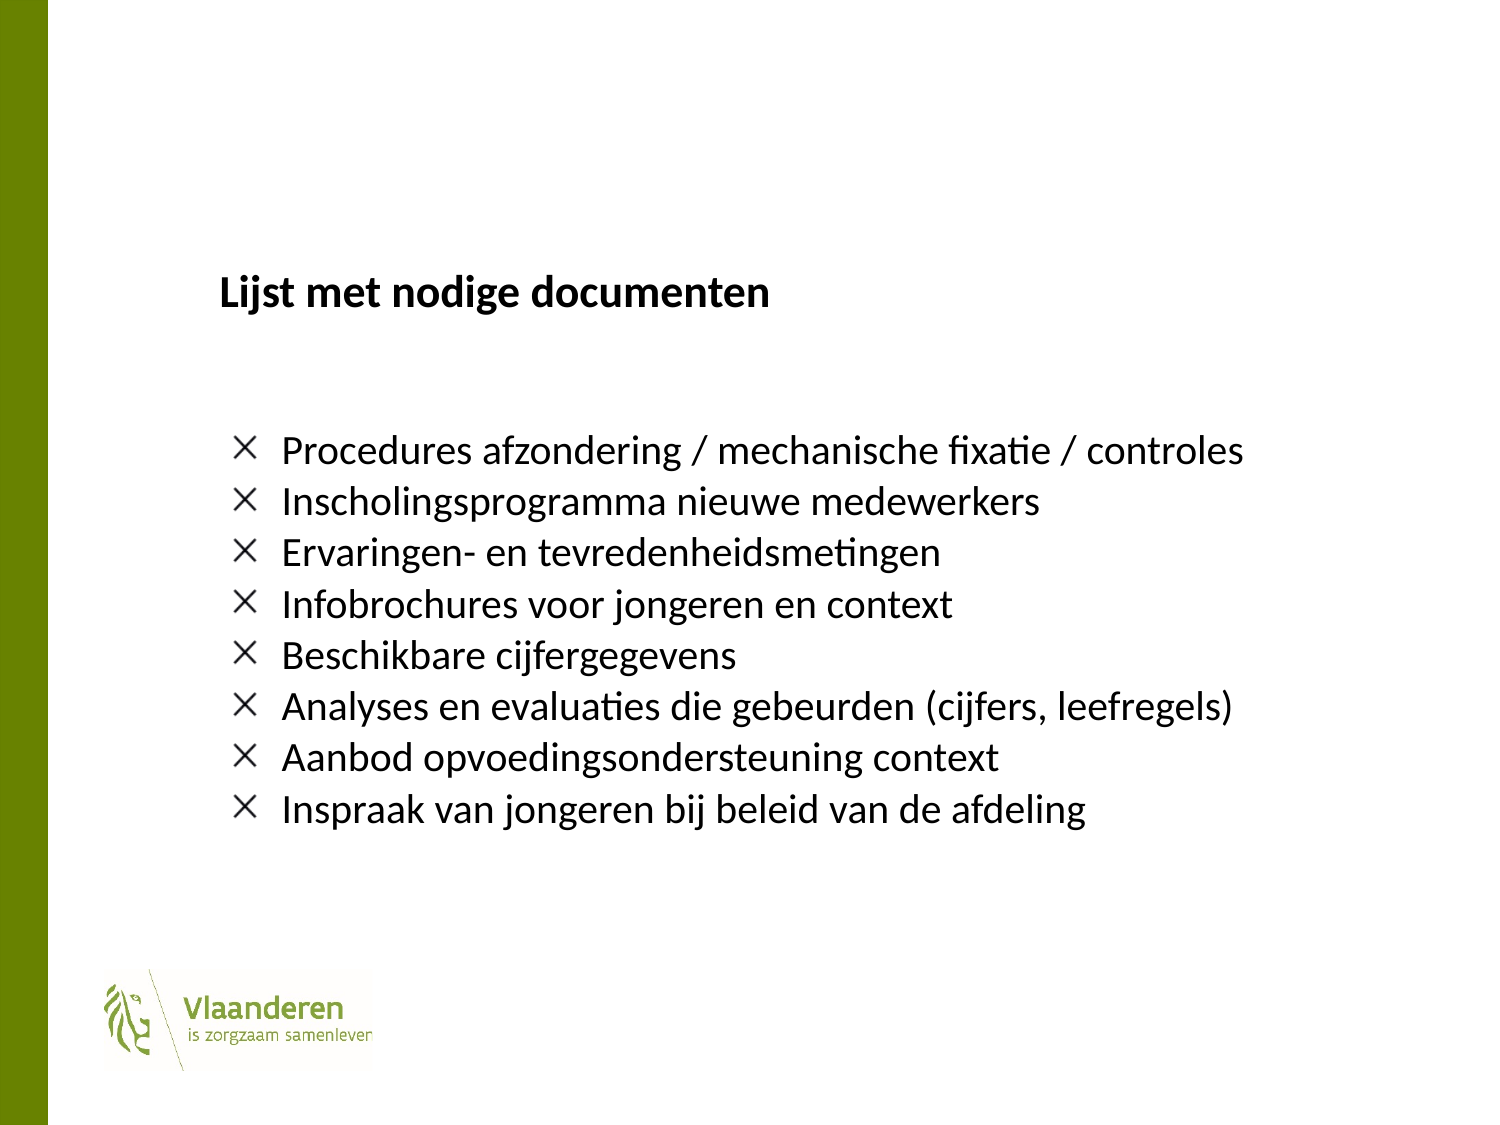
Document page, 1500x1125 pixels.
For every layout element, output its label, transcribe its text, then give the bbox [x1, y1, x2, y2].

picture [232, 538, 282, 564]
list Lijst met nodige documenten Procedures afzondering / mechanische fixatie / controles Inscholingsprogramma nieuwe medewerkers Ervaringen- en tevredenheidsmetingen Infobrochures voor jongeren en context Beschikbare cijfergegevens Analyses en evaluaties die gebeurden (cijfers, leefregels) Aanbod opvoedingsondersteuning context Inspraak van jongeren bij beleid van de afdeling [137, 267, 1425, 1076]
picture [104, 969, 137, 1071]
picture [232, 743, 282, 769]
picture [232, 435, 282, 461]
picture [232, 640, 282, 666]
picture [232, 487, 282, 513]
picture [232, 589, 282, 615]
picture [232, 692, 282, 718]
picture [232, 794, 282, 820]
